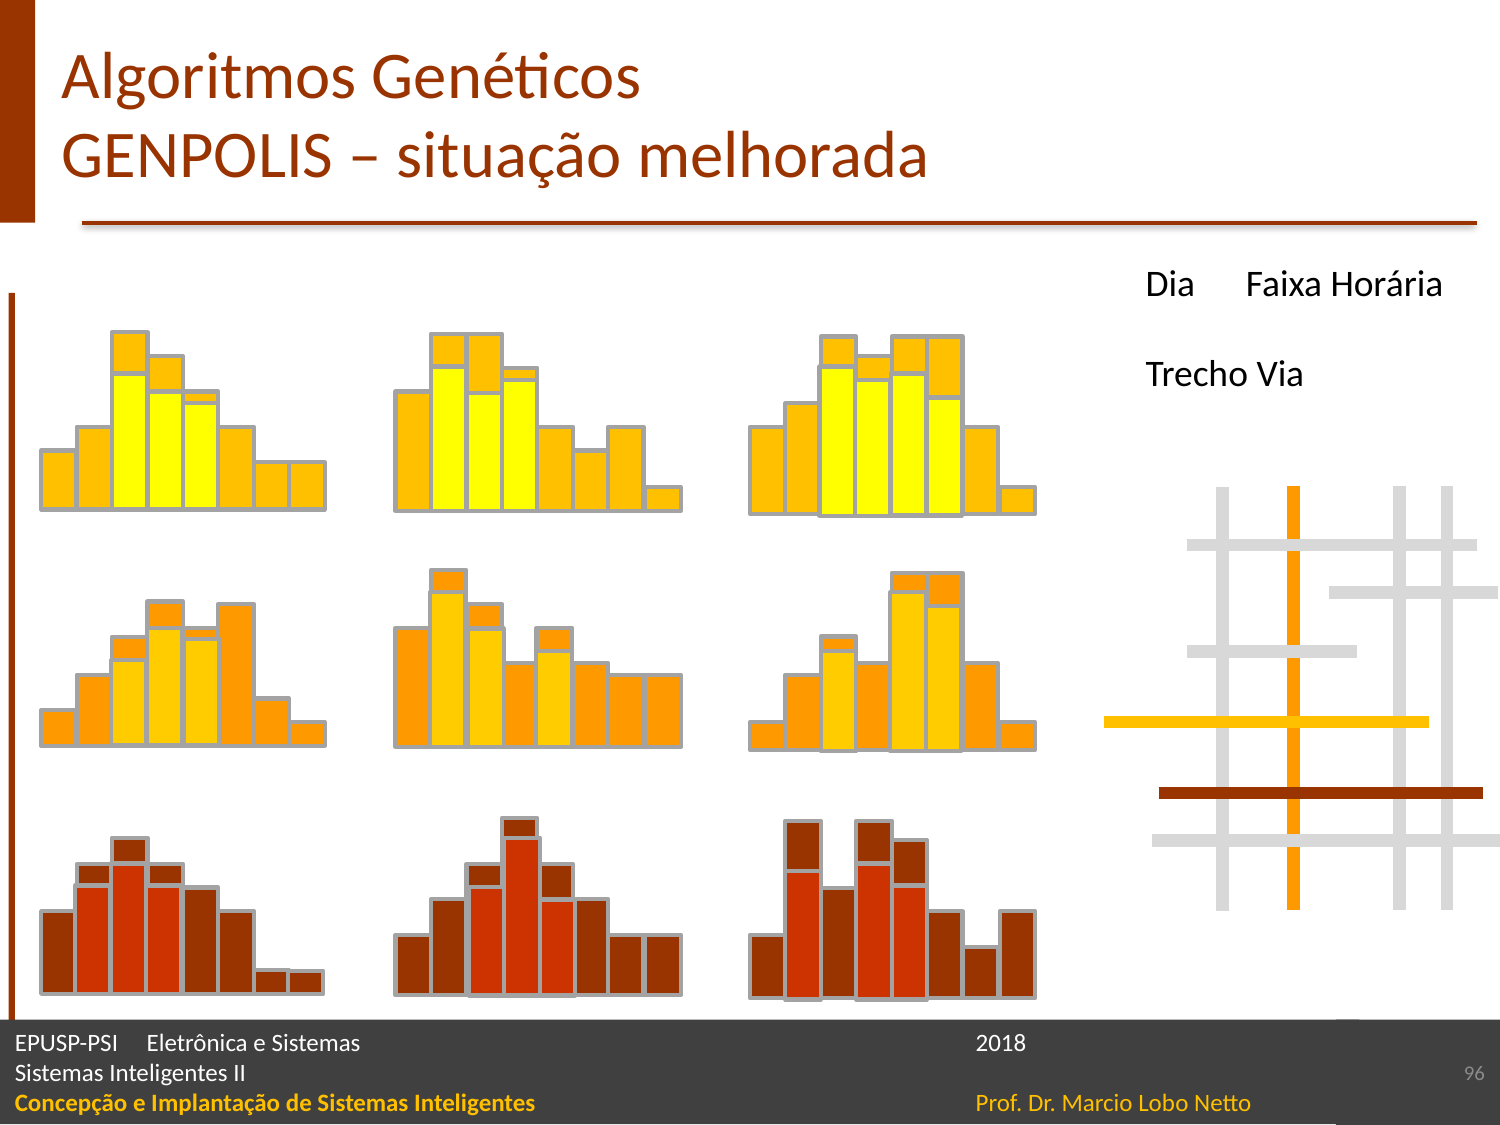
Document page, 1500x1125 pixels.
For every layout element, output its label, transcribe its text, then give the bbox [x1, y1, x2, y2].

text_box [41, 332, 1036, 1000]
slide_number 96 [1335, 1019, 1500, 1125]
title Algoritmos Genéticos GENPOLIS – situação melhorada [46, 23, 1477, 200]
text_box Dia Faixa Horária Trecho Via [1130, 251, 1477, 402]
